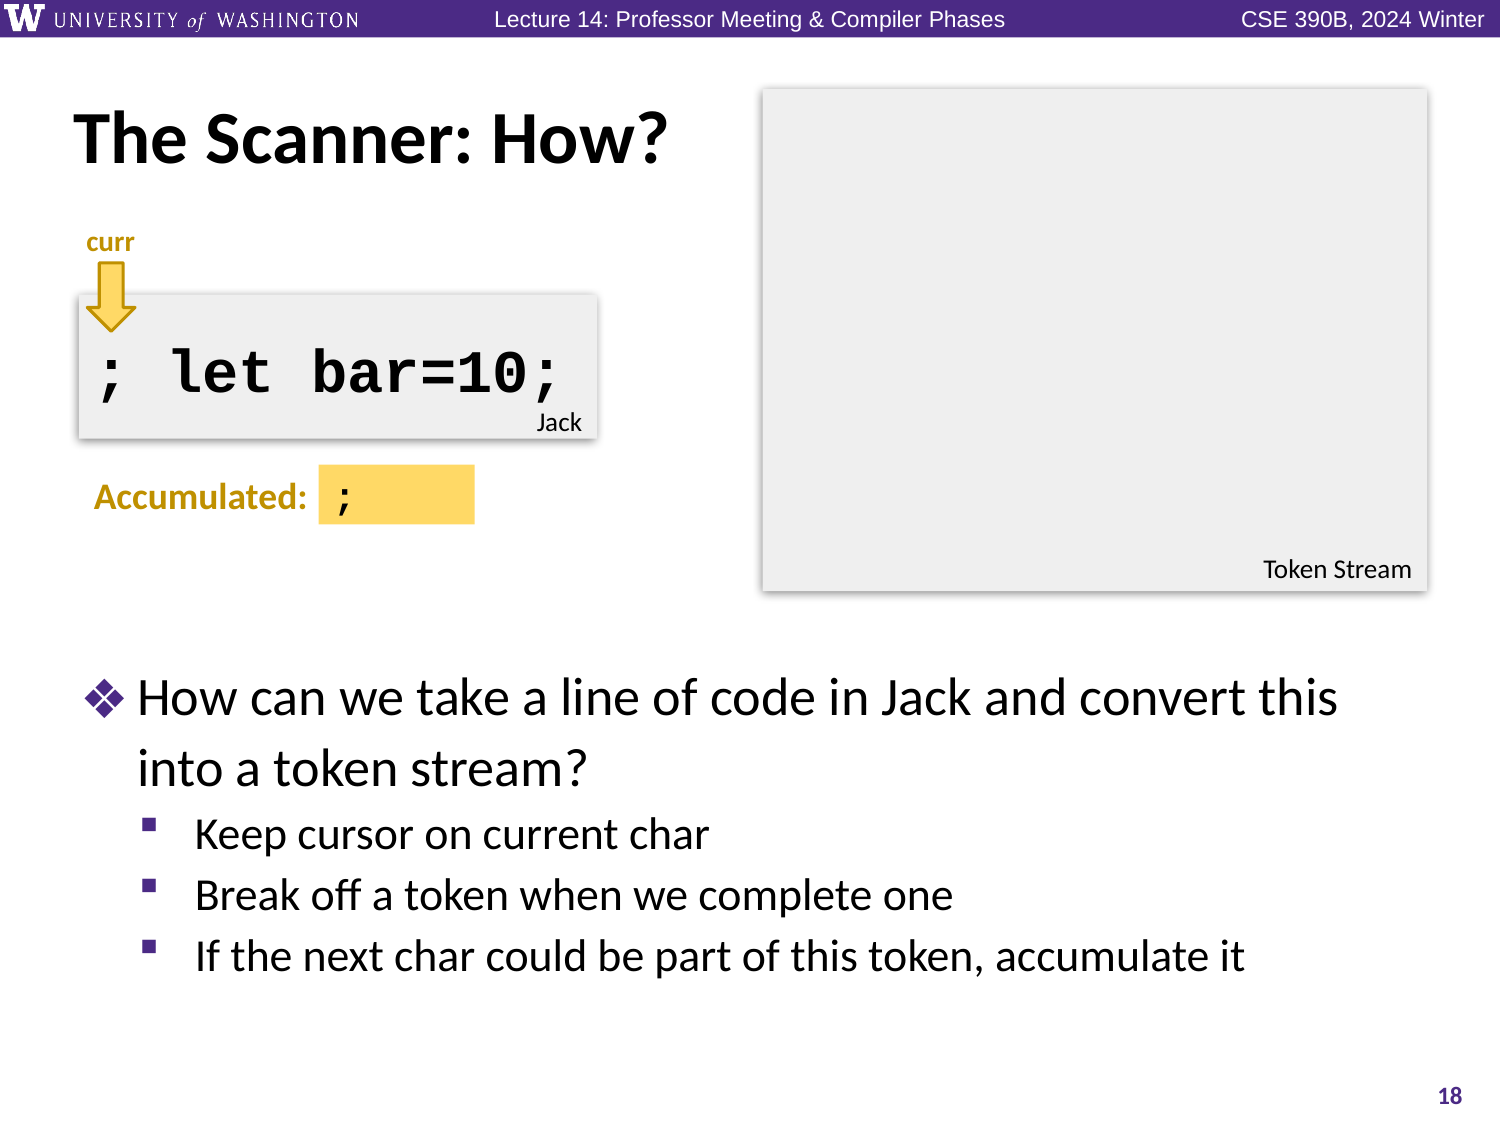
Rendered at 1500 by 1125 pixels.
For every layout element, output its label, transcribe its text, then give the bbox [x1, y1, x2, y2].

slide_number 18 [1428, 1065, 1500, 1125]
text_box How can we take a line of code in Jack and convert this into a token stream? Keep cursor on current char Break off a token when we complete one If the next char could be part of this token, accumulate it [65, 647, 1428, 1125]
text_box [455, 464, 475, 525]
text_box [71, 216, 152, 332]
text_box Token Stream [762, 89, 1428, 592]
text_box Accumulated: ; [78, 464, 455, 525]
text_box ; let bar=10; Jack [78, 294, 598, 439]
title The Scanner: How? [58, 71, 730, 197]
picture [4, 4, 358, 32]
